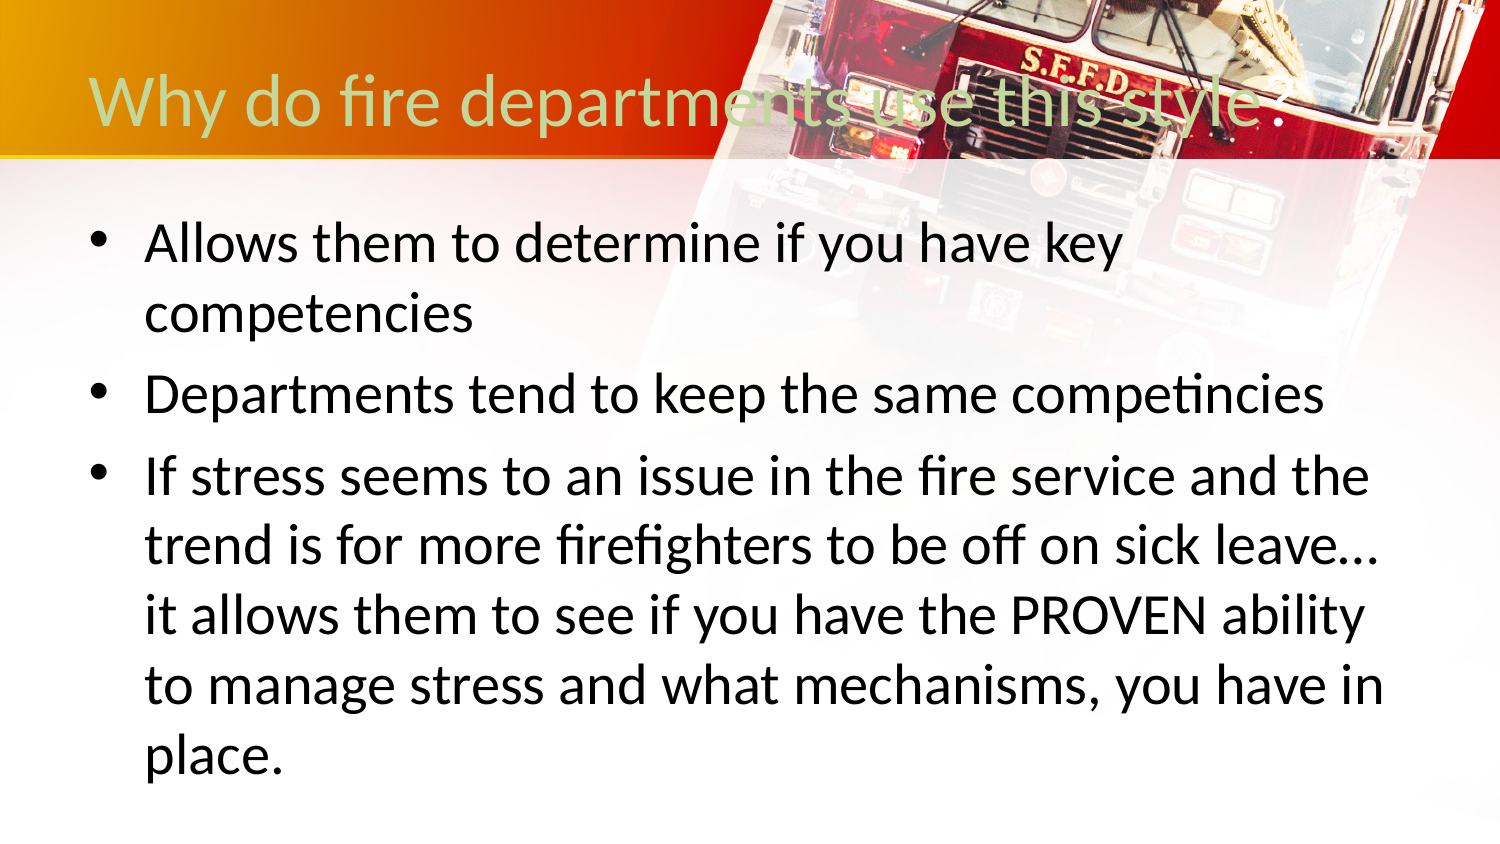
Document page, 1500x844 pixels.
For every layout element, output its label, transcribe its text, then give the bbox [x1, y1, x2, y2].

picture [0, 0, 1500, 844]
list Allows them to determine if you have key competencies Departments tend to keep the same competincies If stress seems to an issue in the fire service and the trend is for more firefighters to be off on sick leave… it allows them to see if you have the PROVEN ability to manage stress and what mechanisms, you have in place. [73, 196, 1427, 798]
title Why do fire departments use this style? [73, 21, 1427, 172]
